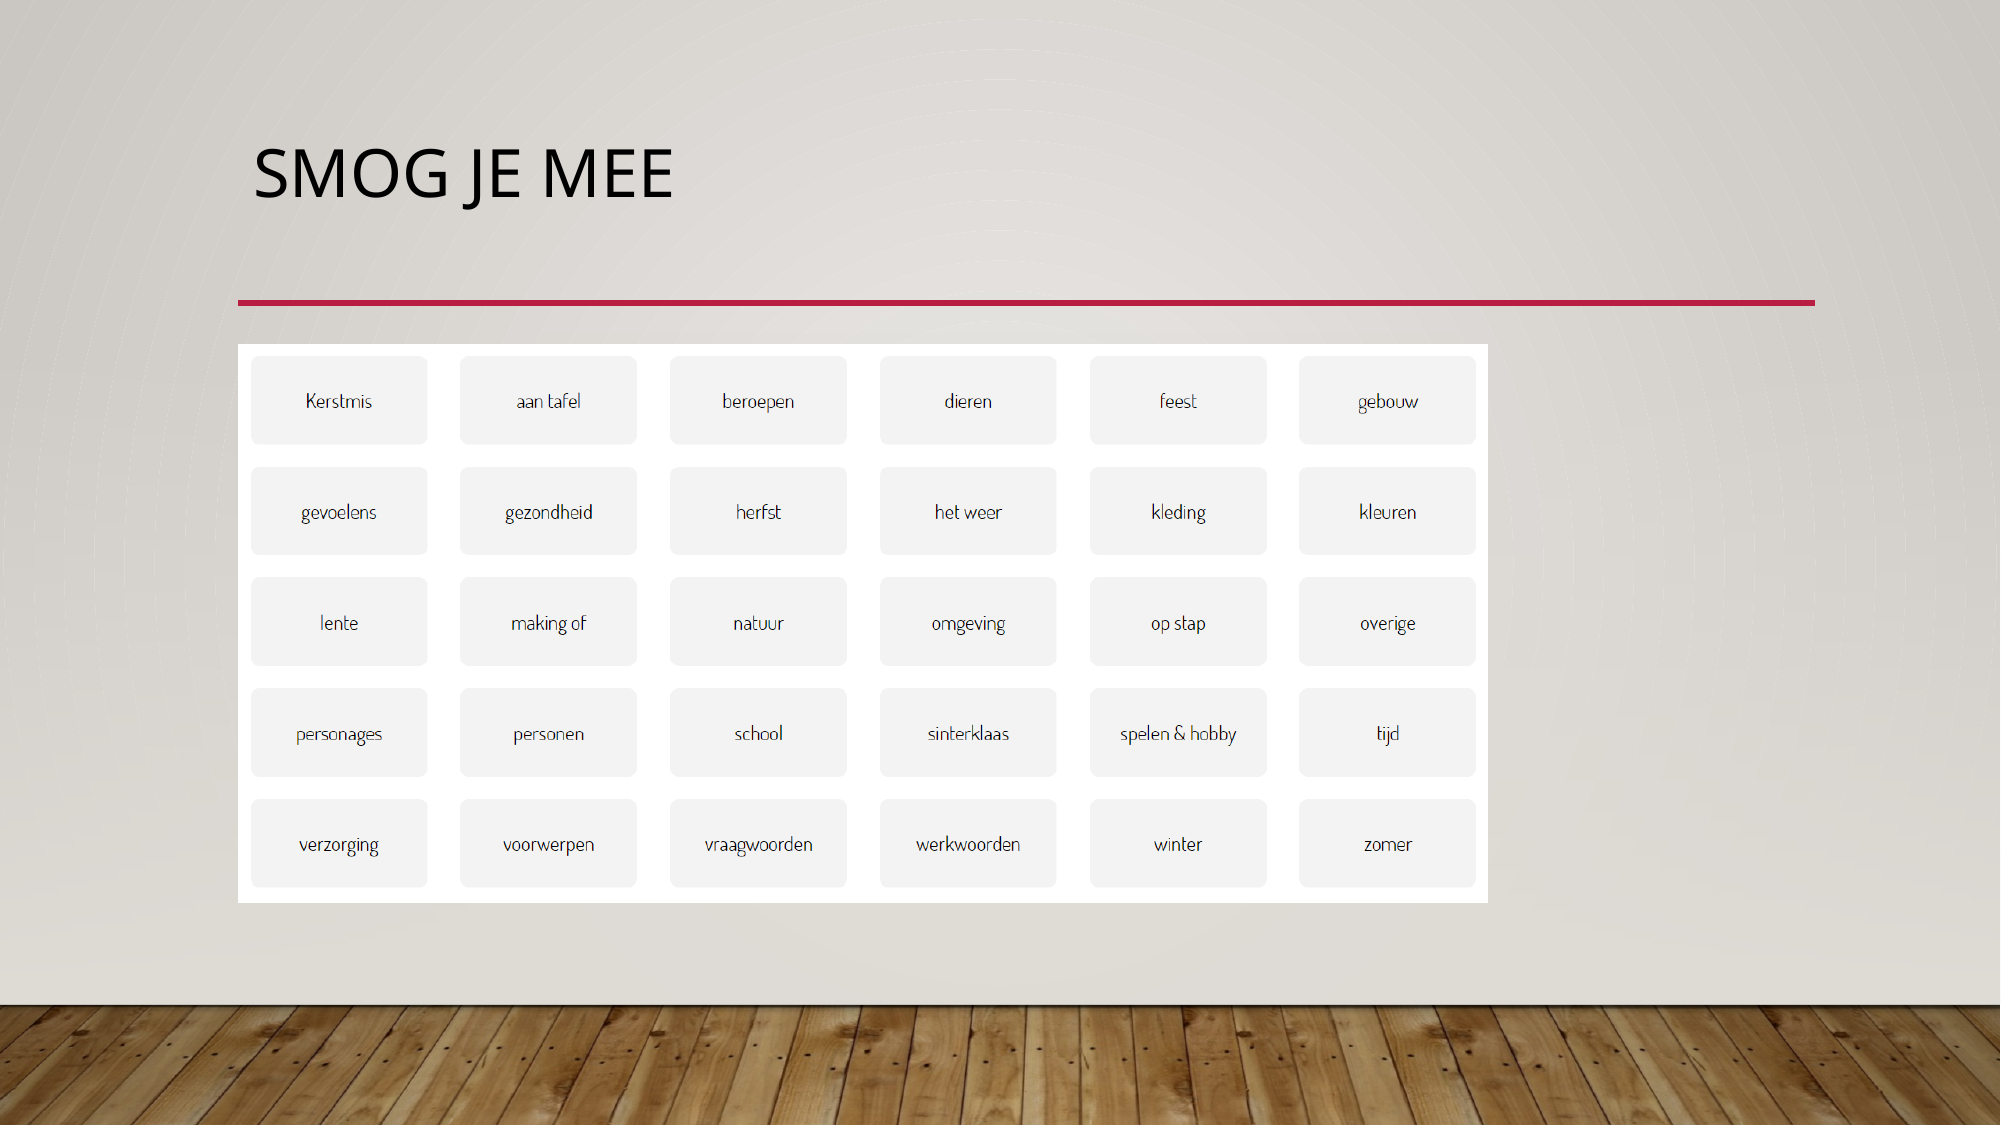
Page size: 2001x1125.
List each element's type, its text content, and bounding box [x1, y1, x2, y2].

picture [237, 344, 1489, 903]
picture [0, 1005, 2000, 1125]
title Smog je mee [238, 131, 1814, 305]
